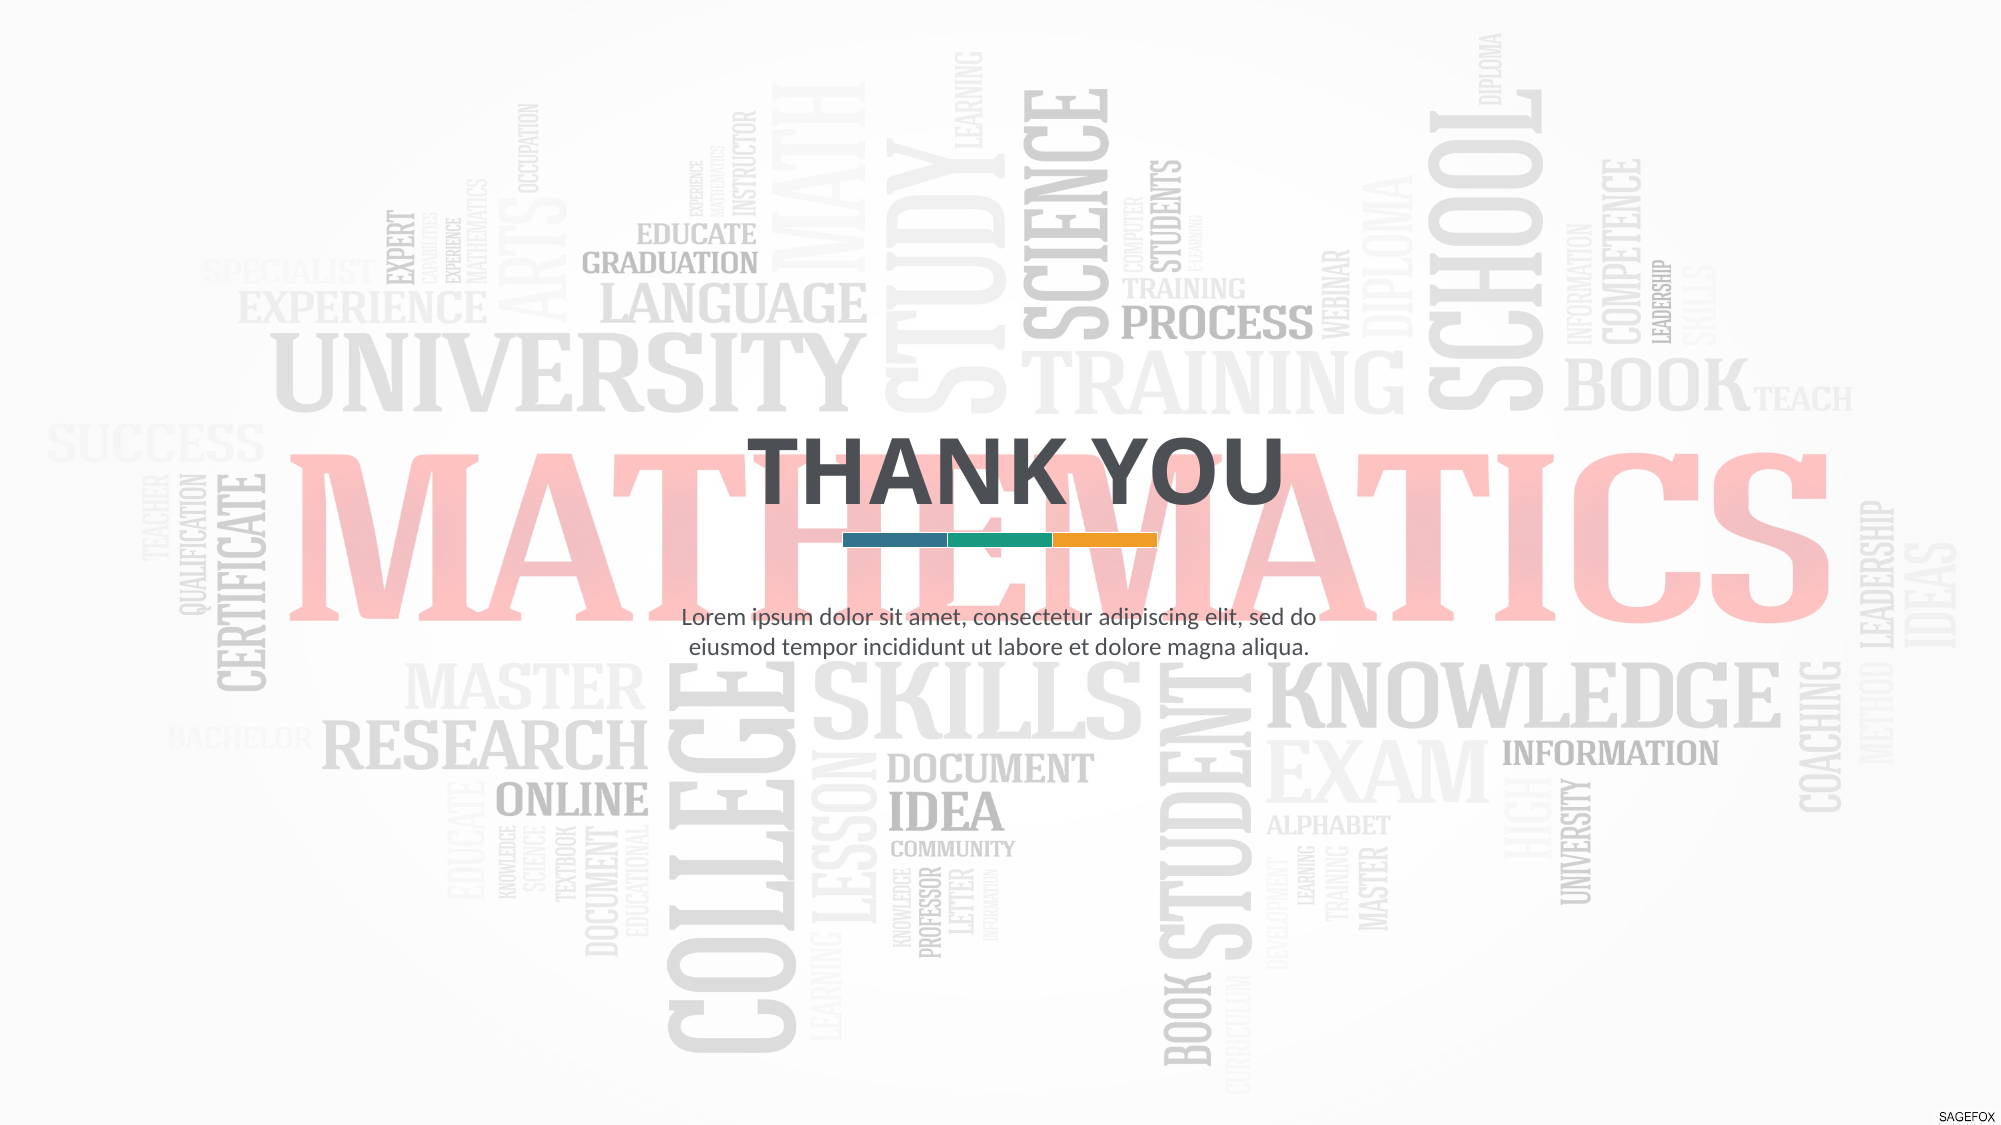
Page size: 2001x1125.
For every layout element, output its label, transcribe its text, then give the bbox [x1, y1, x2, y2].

picture [1936, 1111, 1997, 1125]
text_box Lorem ipsum dolor sit amet, consectetur adipiscing elit, sed do eiusmod tempor incididunt ut labore et dolore magna aliqua. [660, 593, 1340, 668]
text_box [842, 532, 1158, 548]
text_box THANK YOU [565, 405, 1470, 531]
